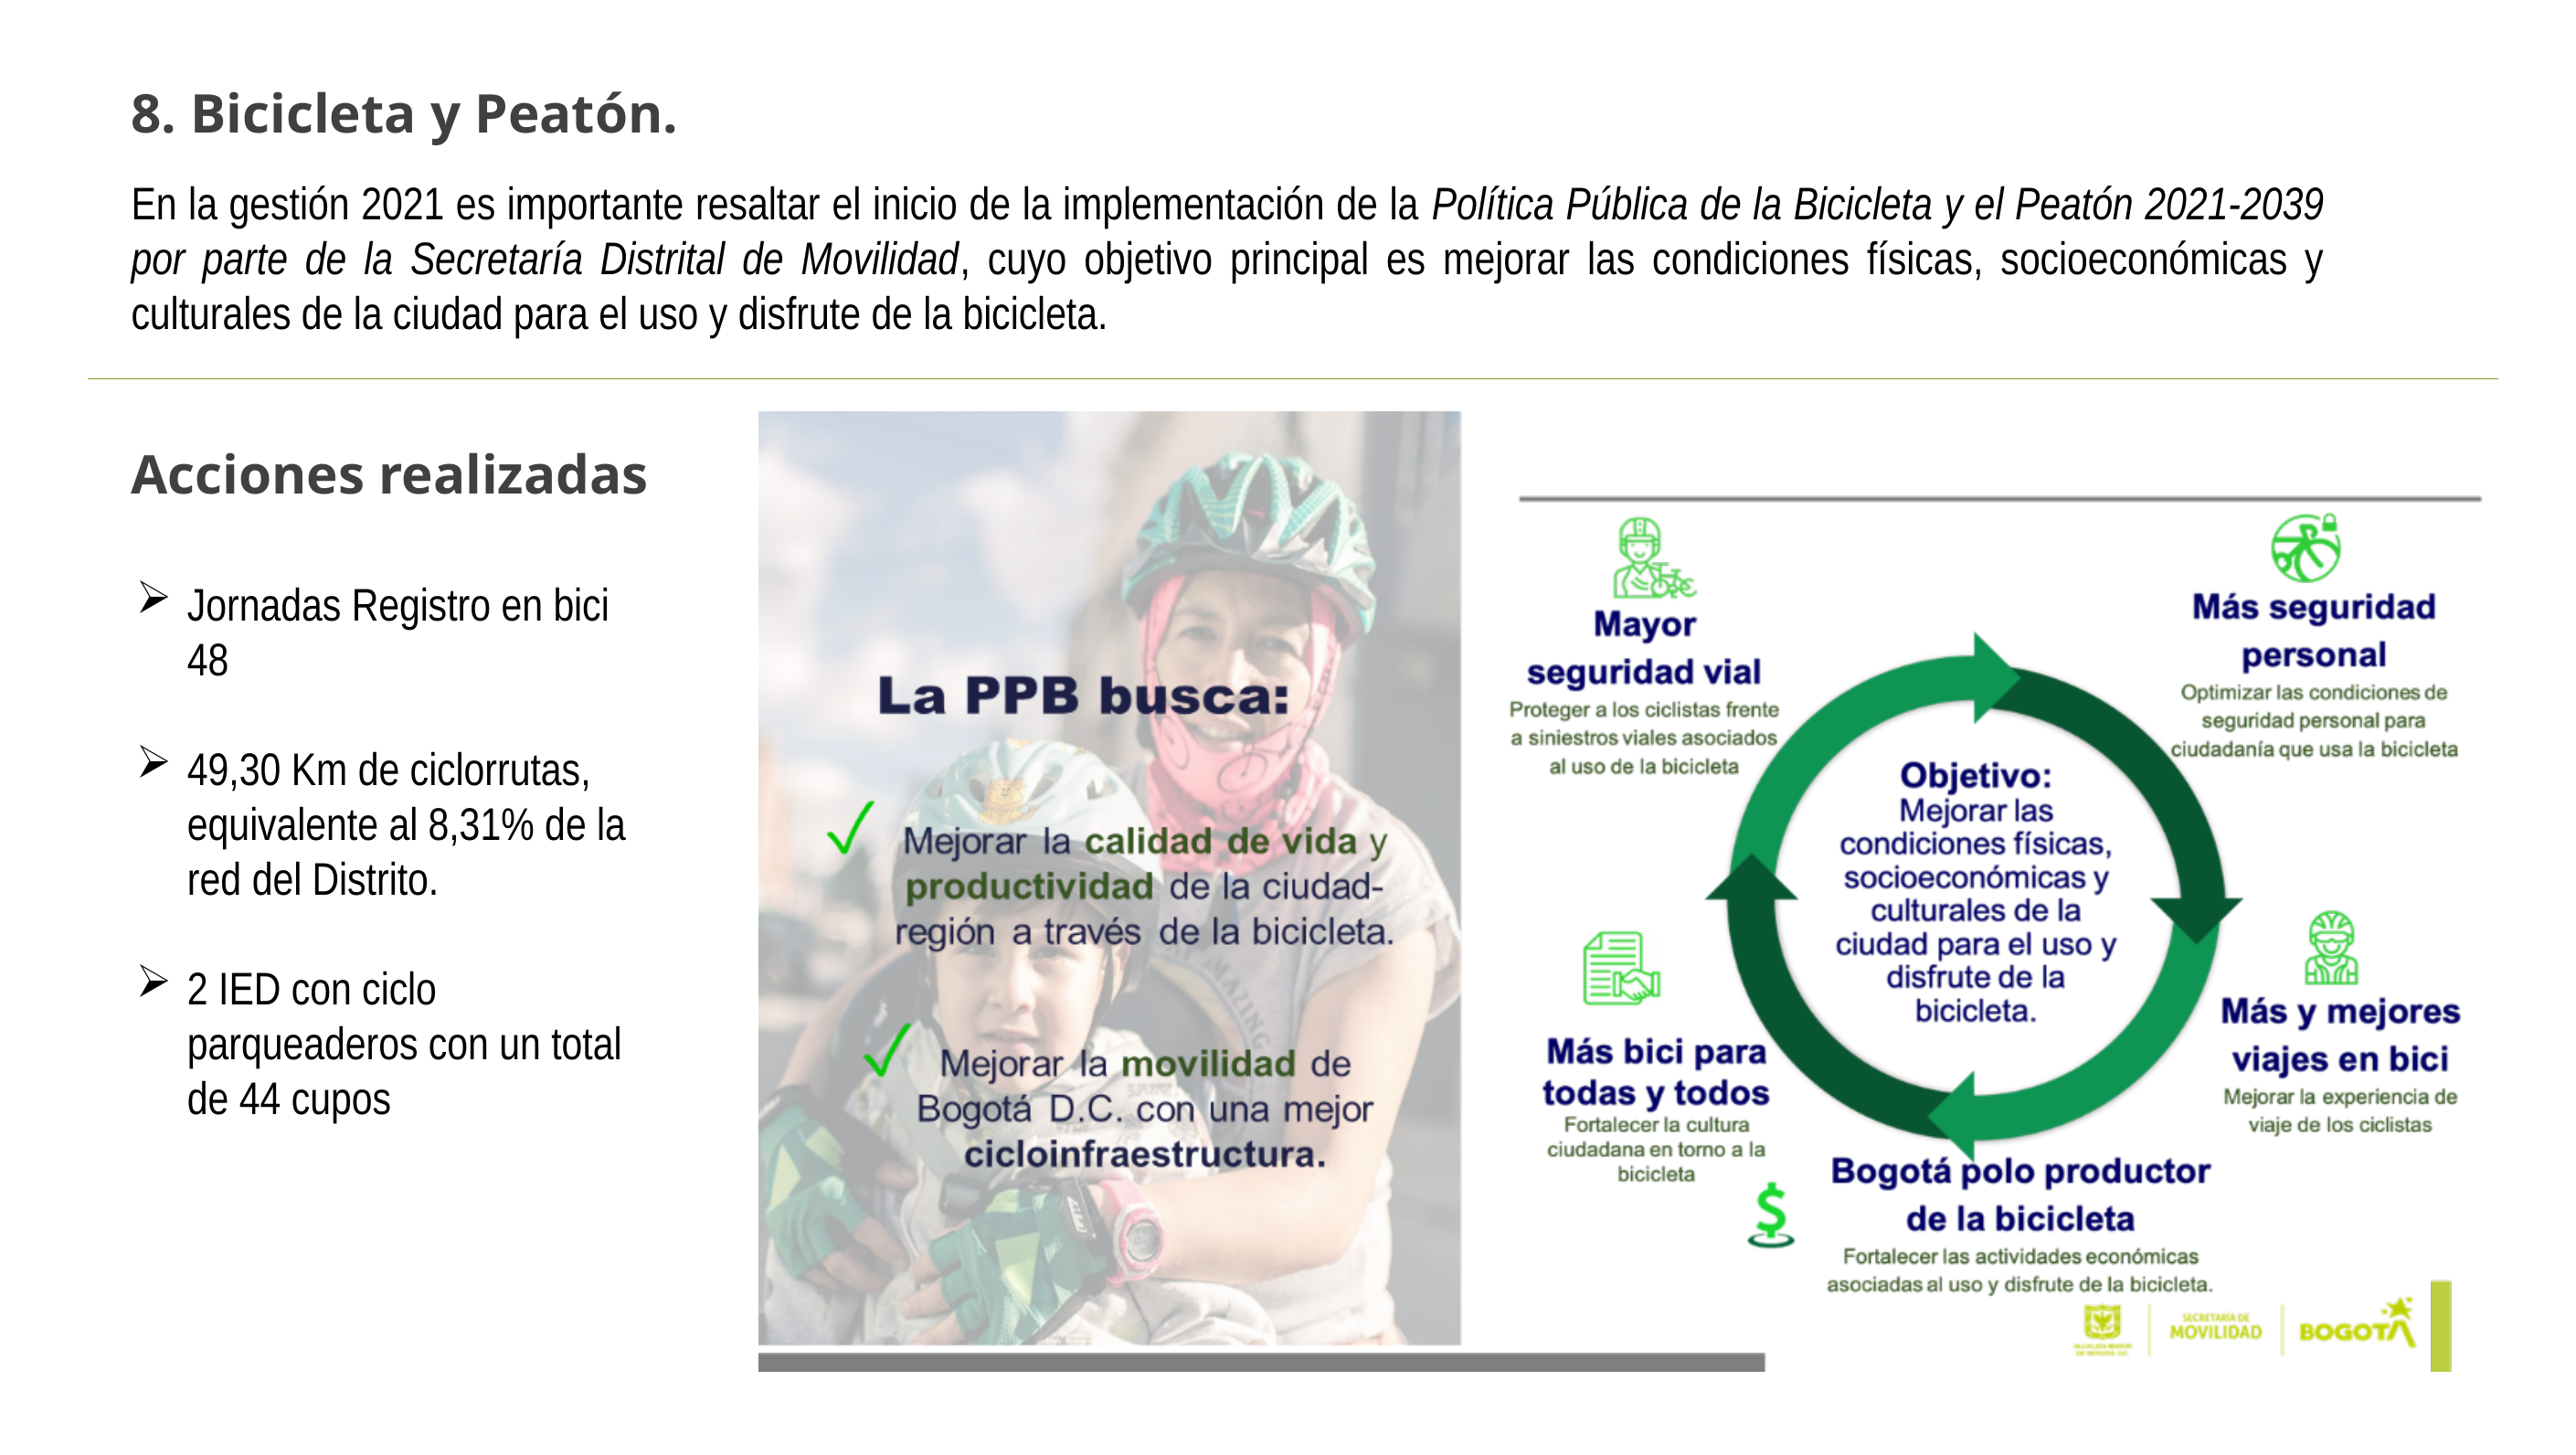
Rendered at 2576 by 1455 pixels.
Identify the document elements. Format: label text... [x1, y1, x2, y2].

text_box Acciones realizadas [117, 433, 737, 512]
text_box Jornadas Registro en bici 48 49,30 Km de ciclorrutas, equivalente al 8,31% de la red del Distrito. 2 IED con ciclo parqueaderos con un total de 44 cupos [122, 568, 684, 1199]
picture [758, 410, 2499, 1373]
text_box En la gestión 2021 es importante resaltar el inicio de la implementación de la Política Pública de la Bicicleta y el Peatón 2021-2039 por parte de la Secretaría Distrital de Movilidad, cuyo objetivo principal es mejorar las condiciones físicas, socioeconómicas y culturales de la ciudad para el uso y disfrute de la bicicleta. [117, 167, 2338, 377]
text_box 8. Bicicleta y Peatón. [117, 73, 1705, 151]
